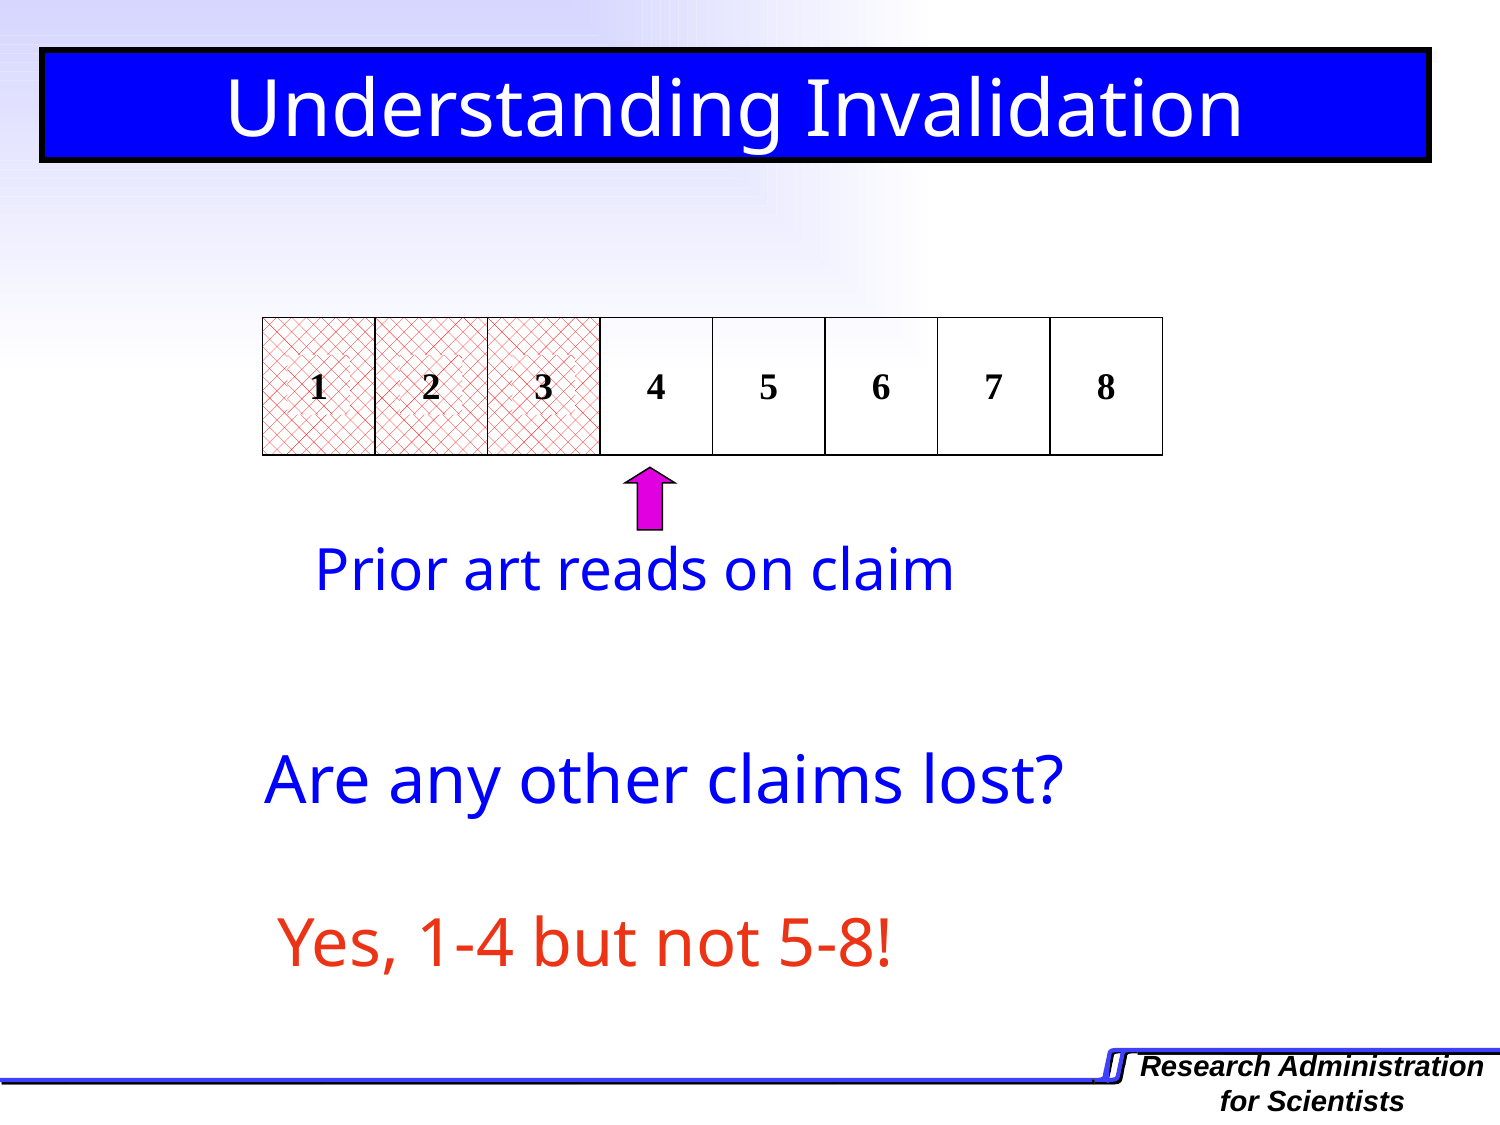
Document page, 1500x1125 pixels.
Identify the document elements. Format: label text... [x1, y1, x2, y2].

text_box Are any other claims lost? [249, 729, 1150, 825]
text_box Understanding Invalidation [41, 50, 1430, 160]
picture [1430, 50, 1438, 63]
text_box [262, 317, 1163, 612]
text_box Yes, 1-4 but not 5-8! [262, 892, 963, 988]
